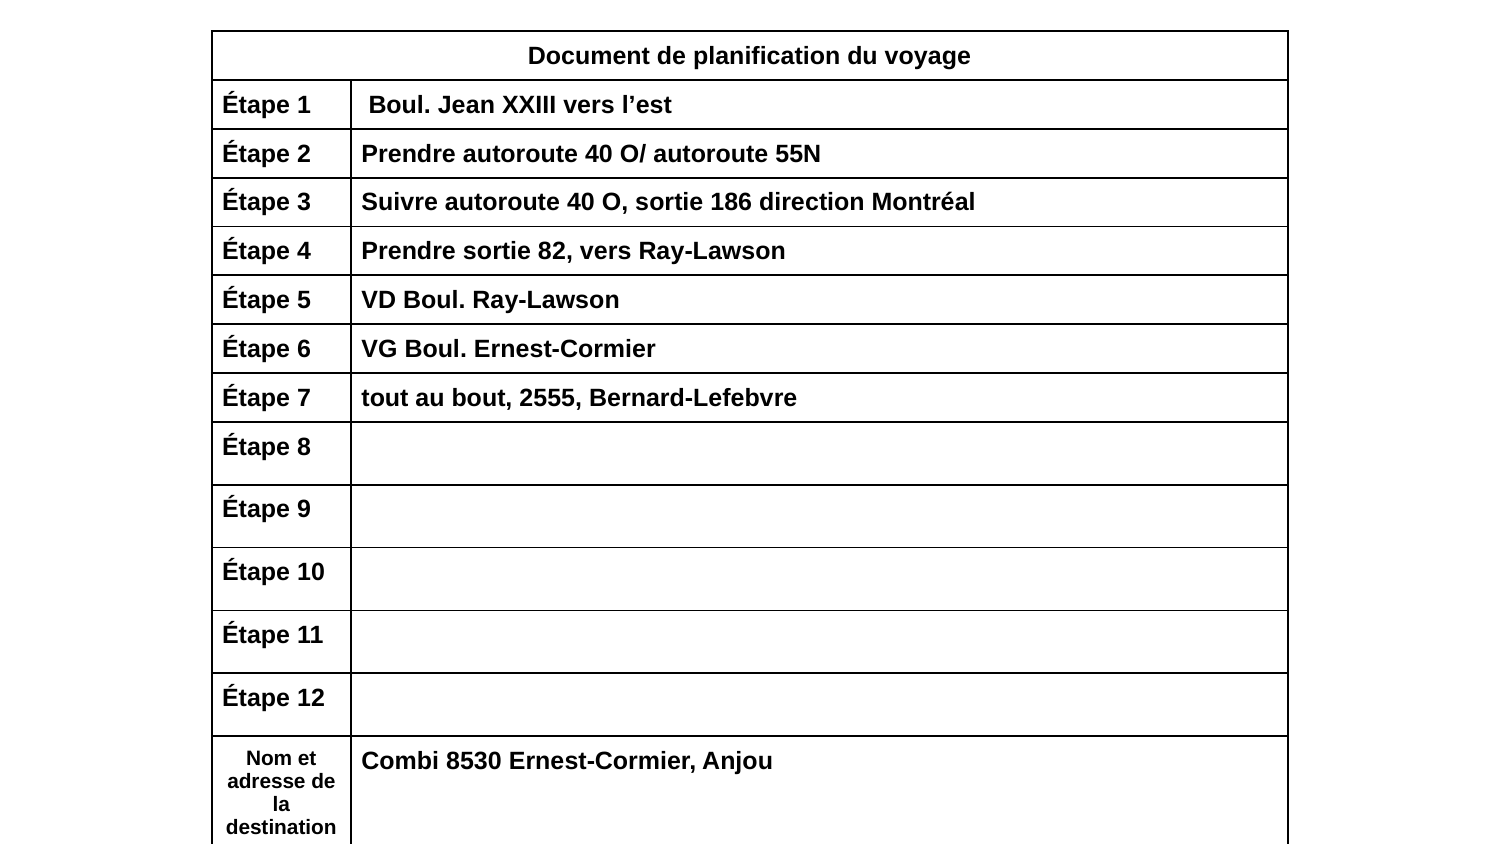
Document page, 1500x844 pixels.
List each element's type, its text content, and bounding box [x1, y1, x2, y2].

table_cell Étape 8 [213, 423, 350, 484]
table_cell Boul. Jean XXIII vers l’est [352, 81, 1287, 128]
table_cell Étape 12 [213, 674, 350, 735]
table_cell [352, 548, 1287, 610]
table_cell Nom et adresse de la destination [213, 737, 350, 844]
table_cell Prendre sortie 82, vers Ray-Lawson [352, 227, 1287, 274]
table_cell Étape 3 [213, 179, 350, 226]
table_cell [352, 611, 1287, 672]
table_cell Étape 11 [213, 611, 350, 672]
table_cell tout au bout, 2555, Bernard-Lefebvre [352, 374, 1287, 421]
table_cell Étape 1 [213, 81, 350, 128]
table_cell Étape 7 [213, 374, 350, 421]
table_cell Étape 6 [213, 325, 350, 372]
table_cell VG Boul. Ernest-Cormier [352, 325, 1287, 372]
table_cell Combi 8530 Ernest-Cormier, Anjou [352, 737, 1287, 844]
table_header Document de planification du voyage [213, 32, 1287, 79]
table_cell Étape 4 [213, 227, 350, 274]
table_cell Étape 5 [213, 276, 350, 323]
table_cell Étape 10 [213, 548, 350, 610]
table_cell Suivre autoroute 40 O, sortie 186 direction Montréal [352, 179, 1287, 226]
table_cell [352, 423, 1287, 484]
table_cell VD Boul. Ray-Lawson [352, 276, 1287, 323]
table_cell Prendre autoroute 40 O/ autoroute 55N [352, 130, 1287, 177]
table_cell [352, 486, 1287, 547]
table_cell Étape 2 [213, 130, 350, 177]
table_cell [352, 674, 1287, 735]
table_cell Étape 9 [213, 486, 350, 547]
